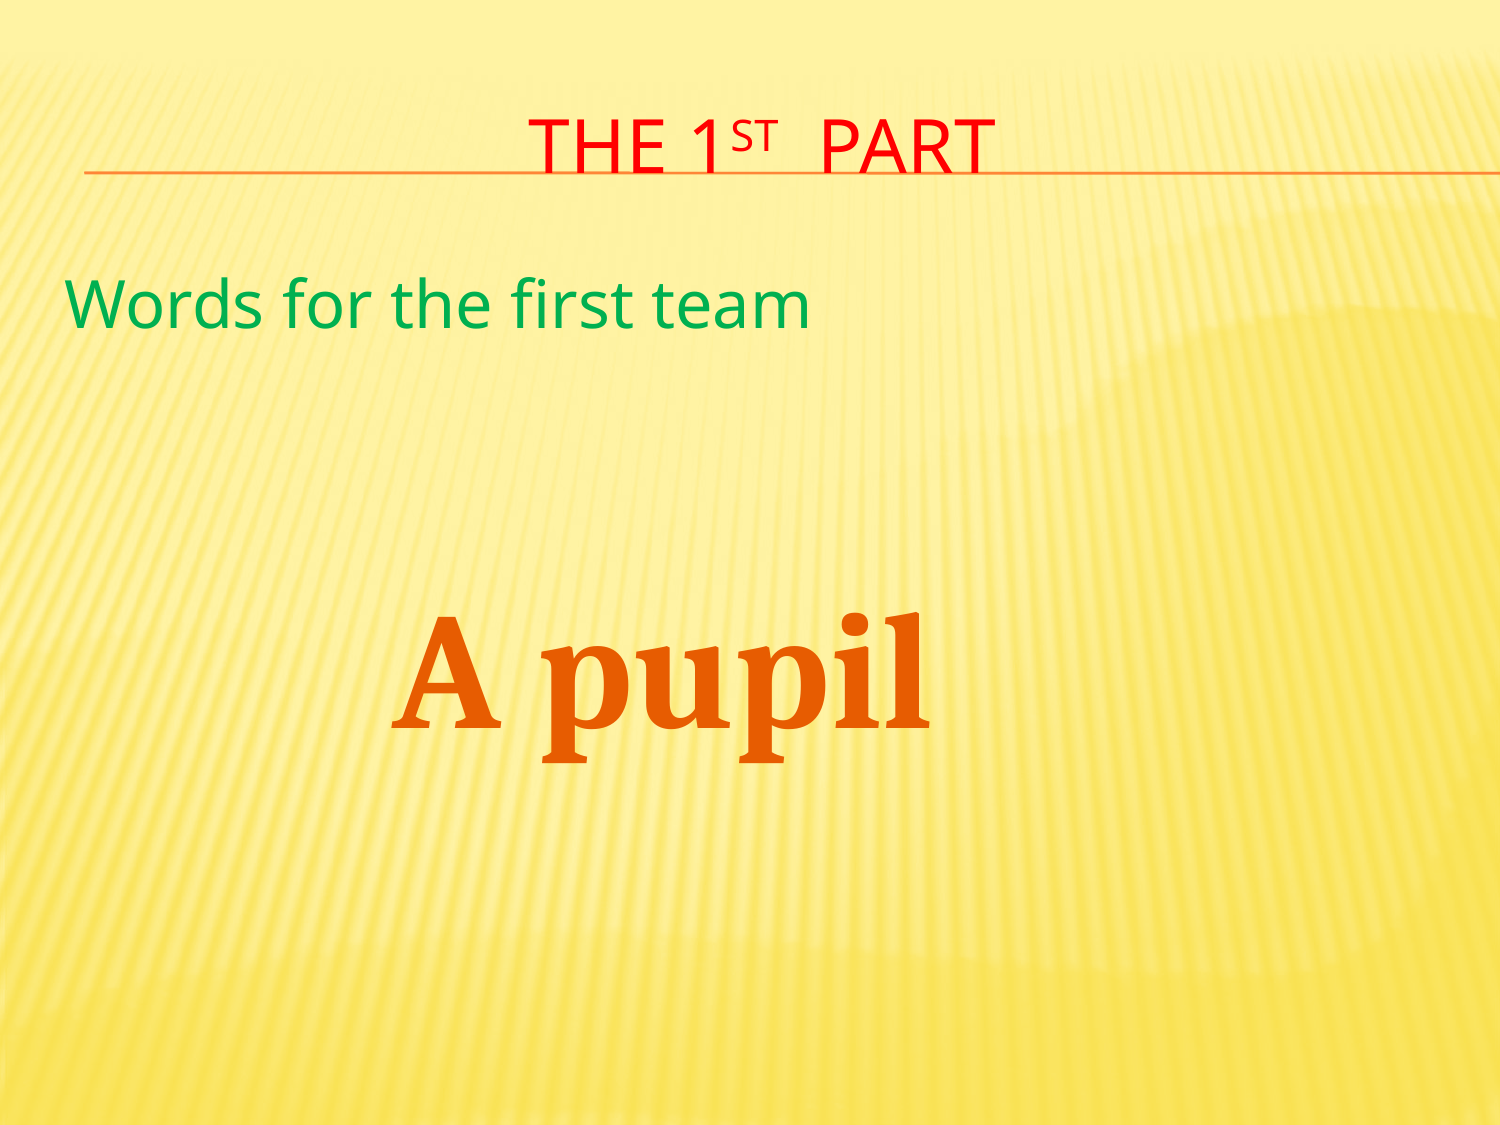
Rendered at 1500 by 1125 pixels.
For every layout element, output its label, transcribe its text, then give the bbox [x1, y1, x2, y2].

title THE 1ST PART [50, 75, 1475, 213]
list Words for the first team A pupil [50, 254, 1475, 998]
